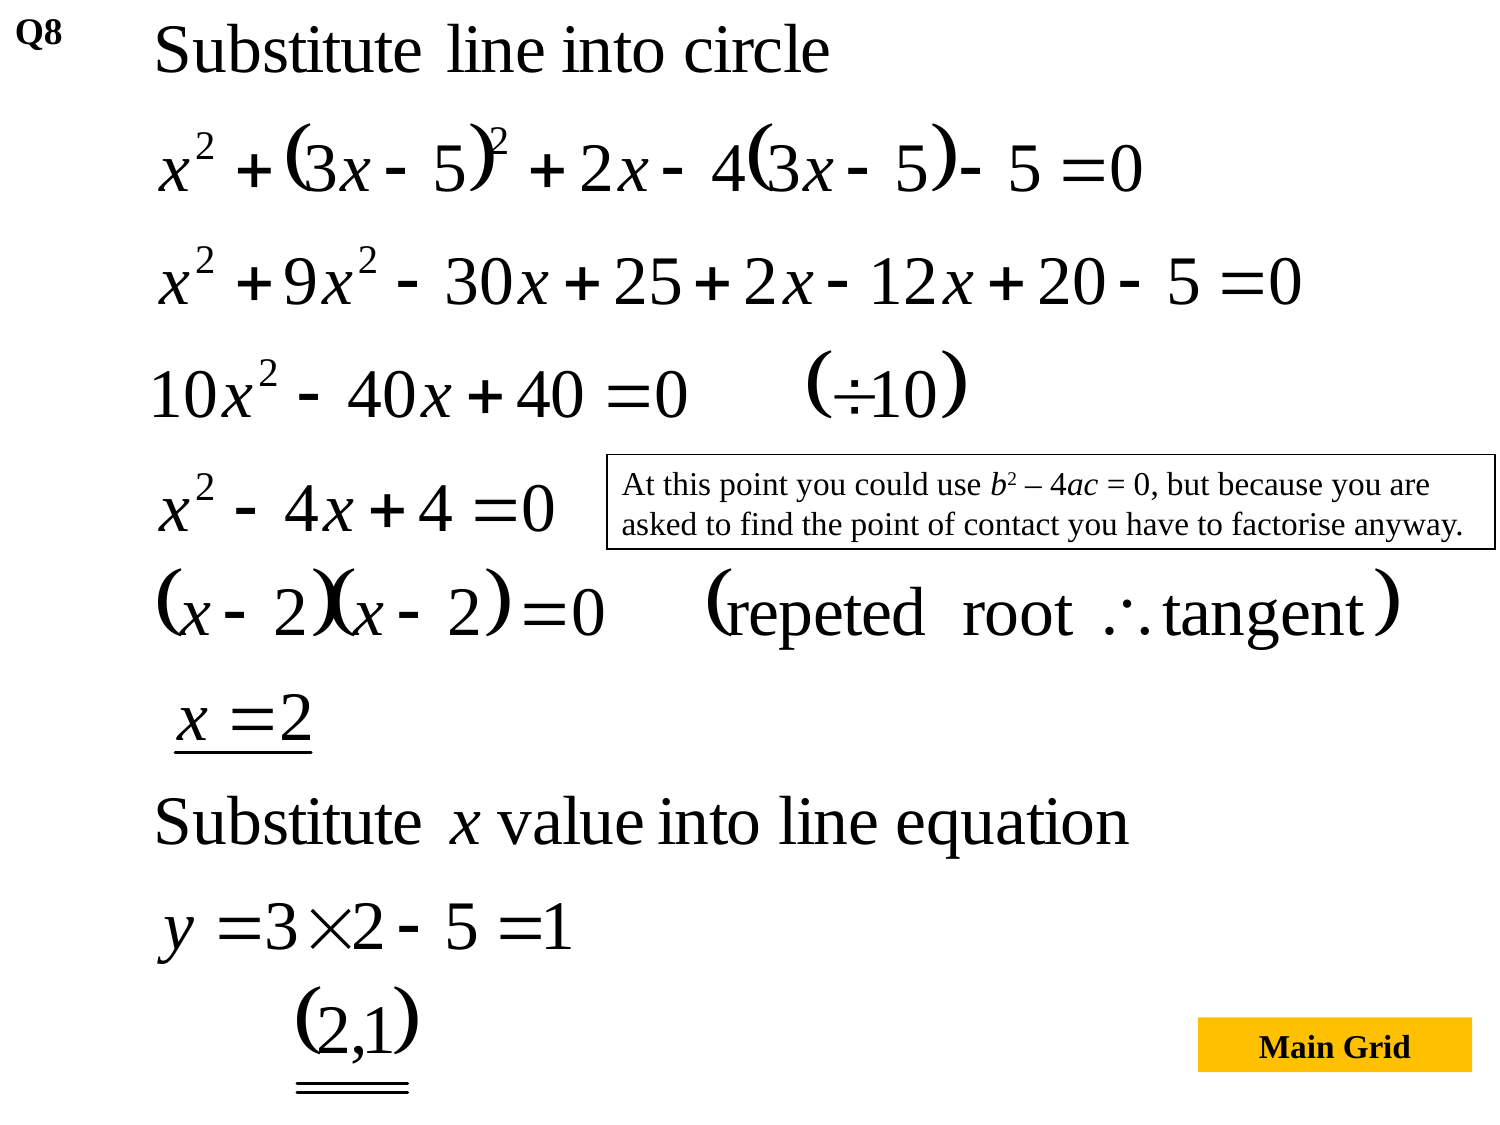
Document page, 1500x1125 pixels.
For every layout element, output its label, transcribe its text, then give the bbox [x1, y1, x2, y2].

text_box At this point you could use b2 – 4ac = 0, but because you are asked to find the point of contact you have to factorise anyway. [1404, 454, 1496, 550]
text_box Main Grid [1404, 1017, 1473, 1073]
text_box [145, 7, 1400, 1111]
text_box Q8 [0, 0, 92, 60]
